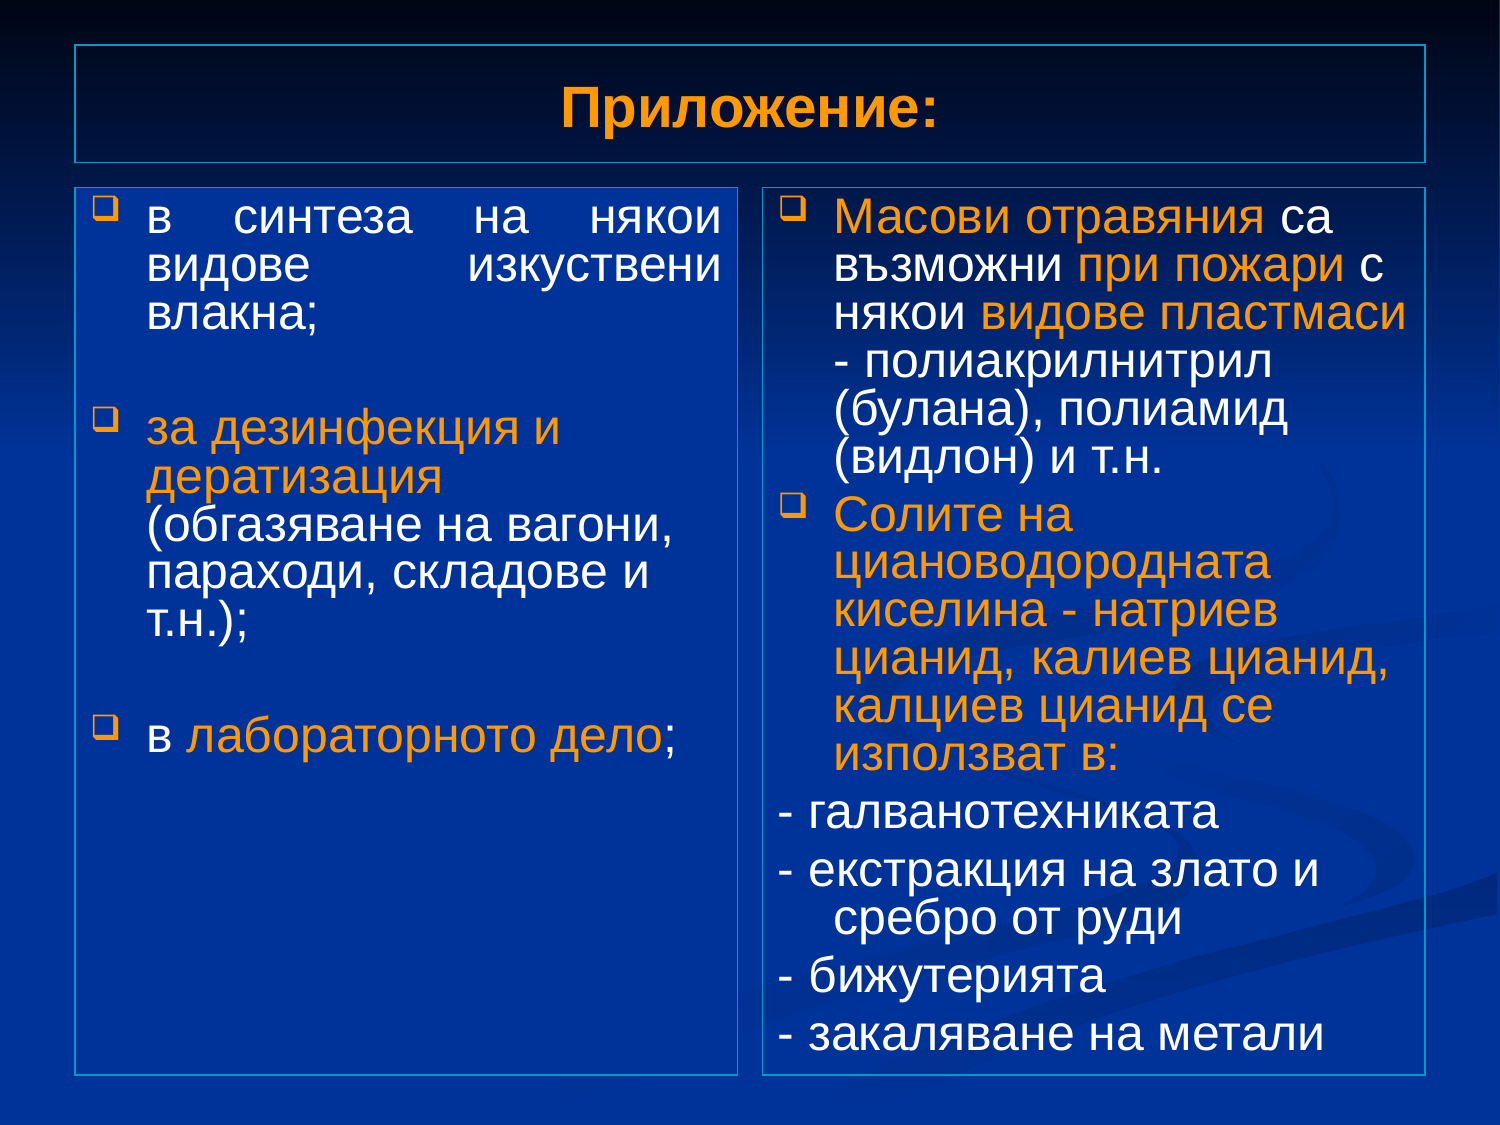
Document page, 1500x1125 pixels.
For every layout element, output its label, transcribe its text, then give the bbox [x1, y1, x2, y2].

list Масови отравяния са възможни при пожари с някои видове пластмаси - полиакрилнитрил (булана), полиамид (видлон) и т.н. Солите на циановодородната киселина - натриев цианид, калиев цианид, калциев цианид се използват в: - галванотехниката - екстракция на злато и сребро от руди - бижутерията - закаляване на метали [762, 187, 1426, 1076]
title Приложение: [74, 44, 1426, 163]
list в синтеза на някои видове изкуствени влакна; за дезинфекция и дератизация (обгазяване на вагони, параходи, складове и т.н.); в лабораторното дело; [74, 187, 738, 1076]
